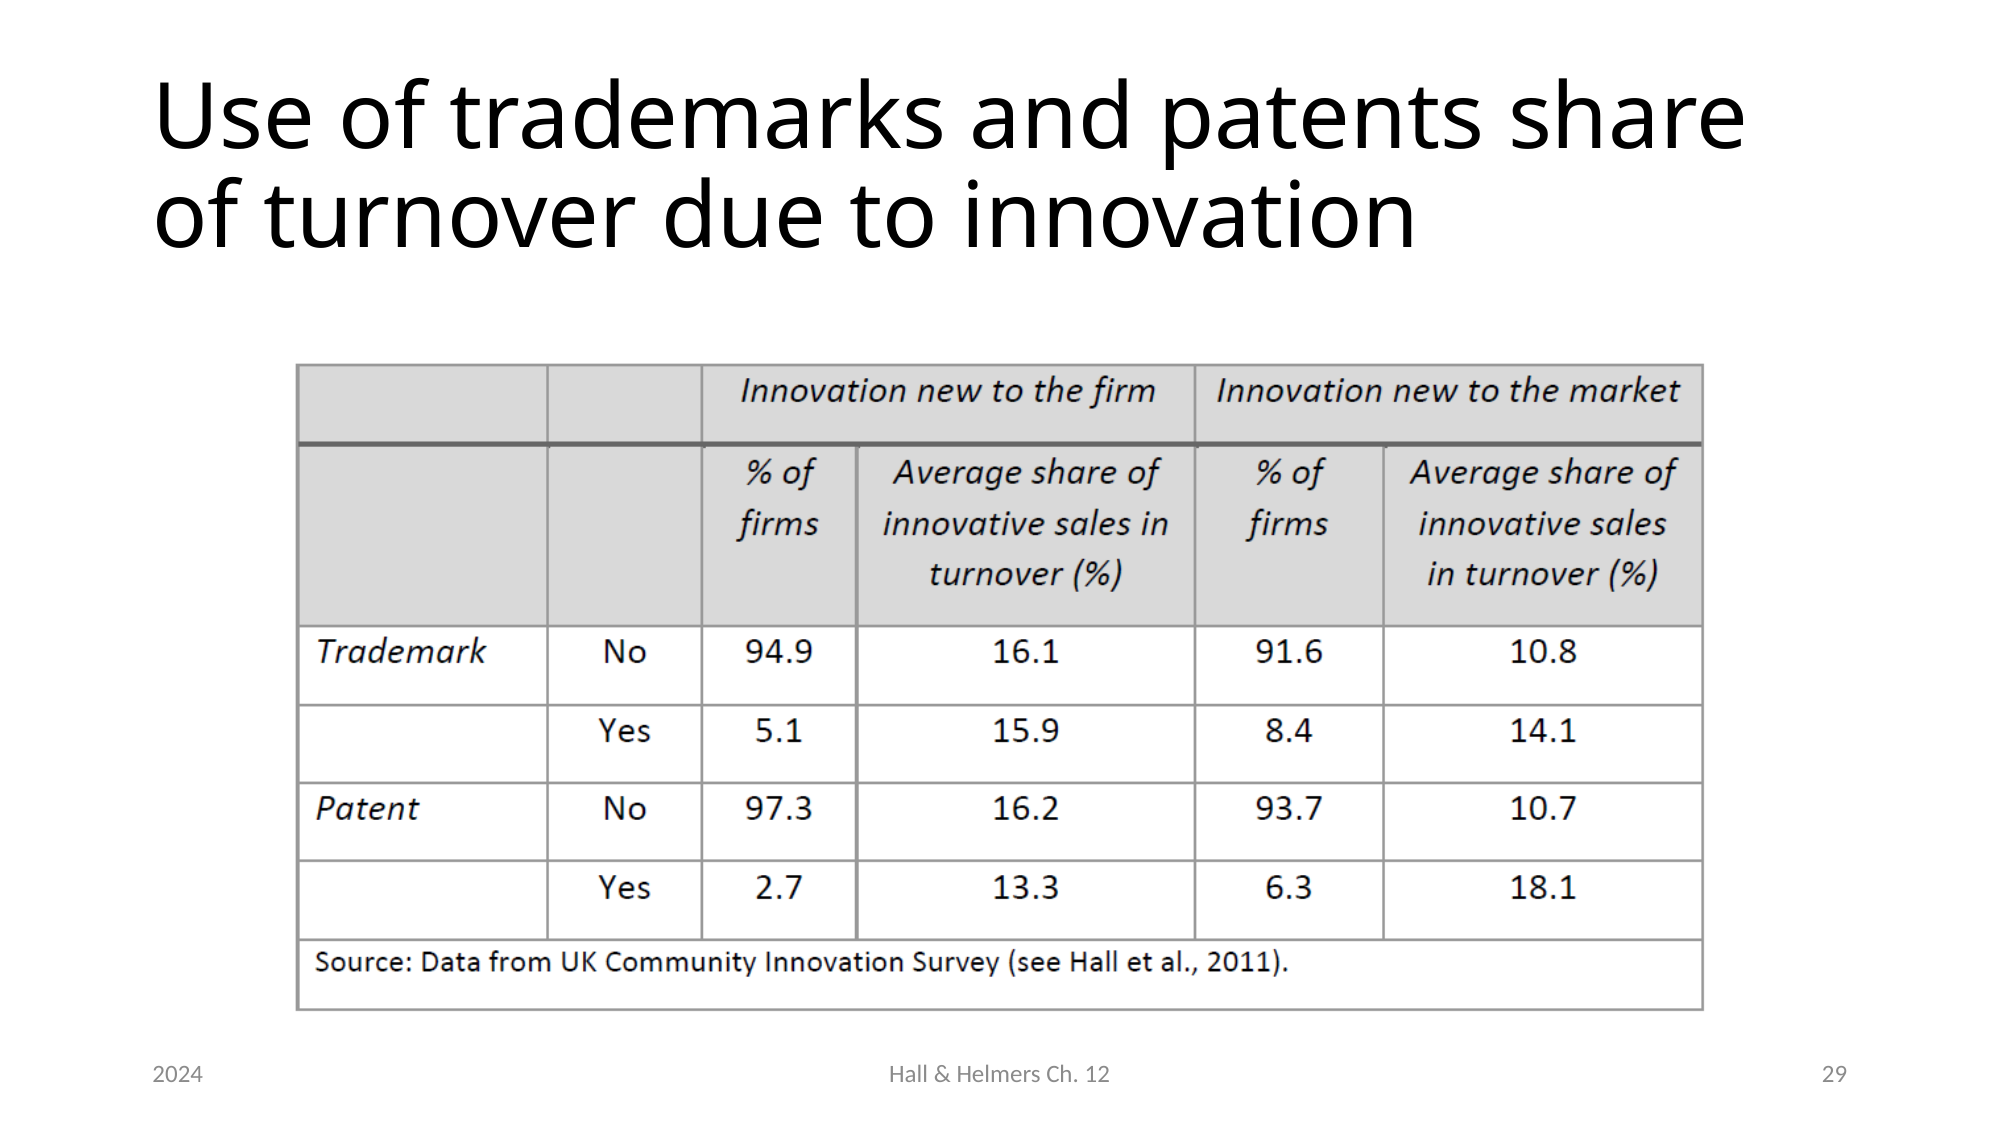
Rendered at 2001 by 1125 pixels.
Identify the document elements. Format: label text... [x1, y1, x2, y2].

footer Hall & Helmers Ch. 12 [662, 1042, 1338, 1103]
title Use of trademarks and patents share of turnover due to innovation [137, 59, 1863, 278]
slide_number 2024 [137, 1042, 588, 1103]
slide_number 29 [1412, 1042, 1863, 1103]
picture [284, 352, 1716, 1023]
